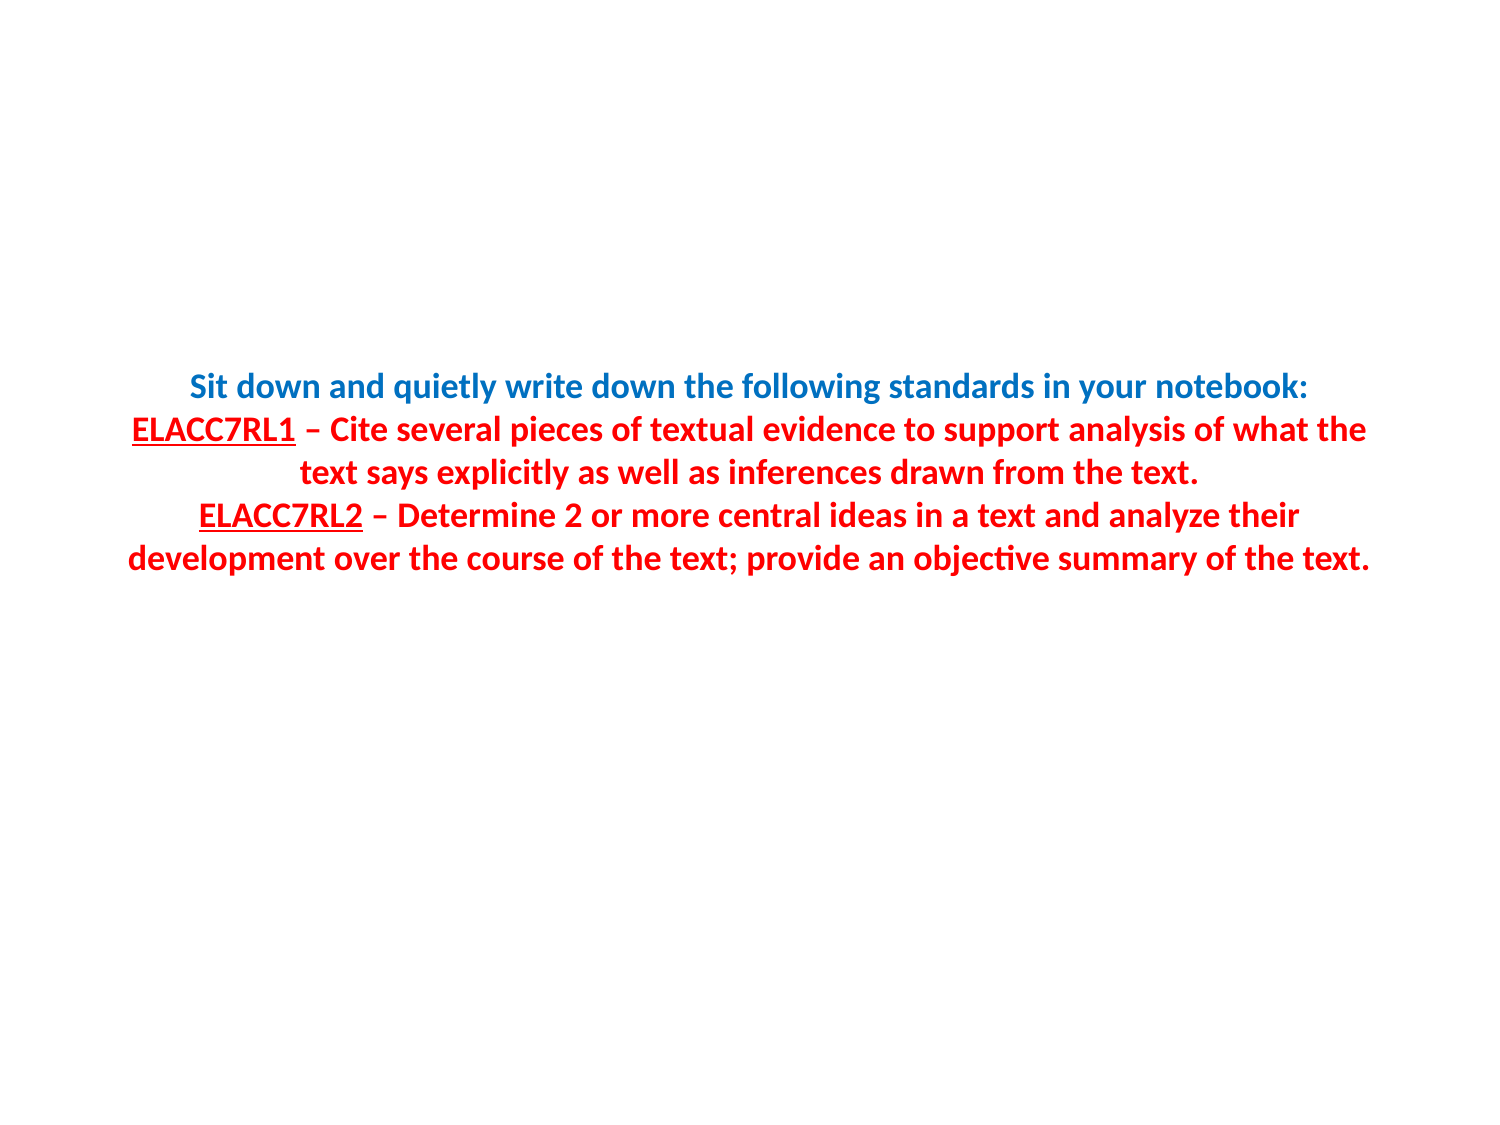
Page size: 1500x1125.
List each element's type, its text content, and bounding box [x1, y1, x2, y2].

title Sit down and quietly write down the following standards in your notebook: ELACC7RL1 – Cite several pieces of textual evidence to support analysis of what the text says explicitly as well as inferences drawn from the text. ELACC7RL2 – Determine 2 or more central ideas in a text and analyze their development over the course of the text; provide an objective summary of the text. [112, 349, 1388, 591]
